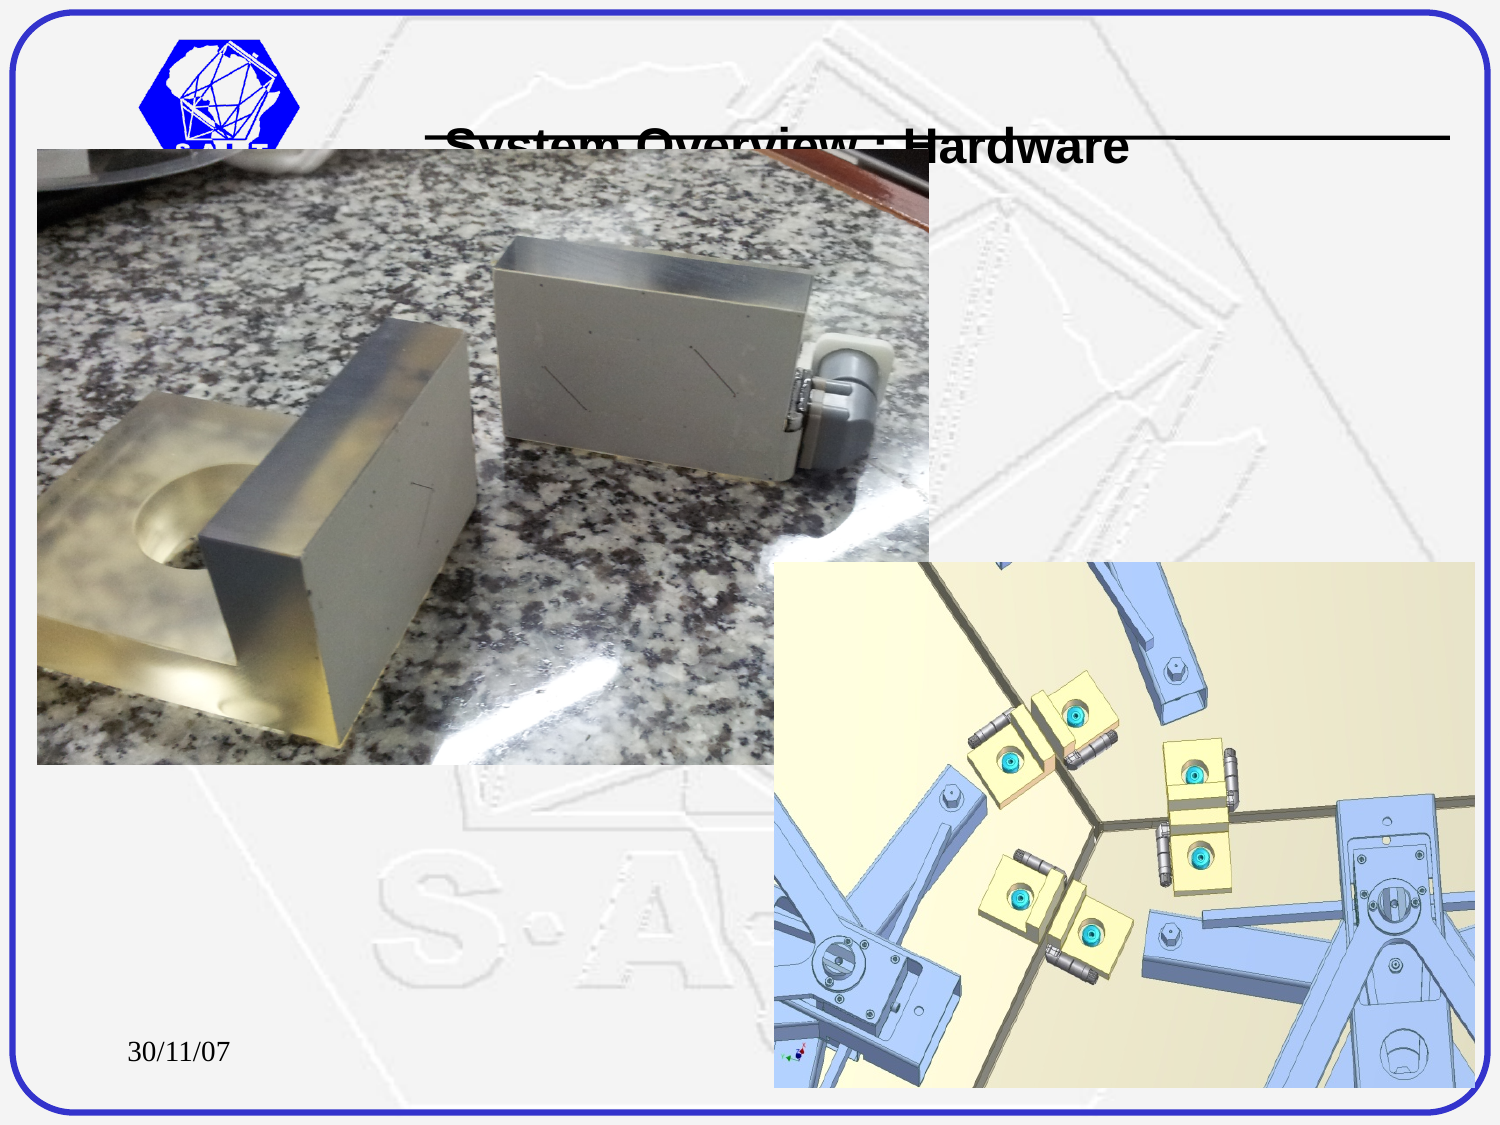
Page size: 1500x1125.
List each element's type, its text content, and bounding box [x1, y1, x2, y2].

title System Overview : Hardware [112, 49, 1463, 238]
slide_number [112, 1024, 425, 1100]
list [774, 562, 1476, 1088]
picture [0, 0, 1500, 1125]
